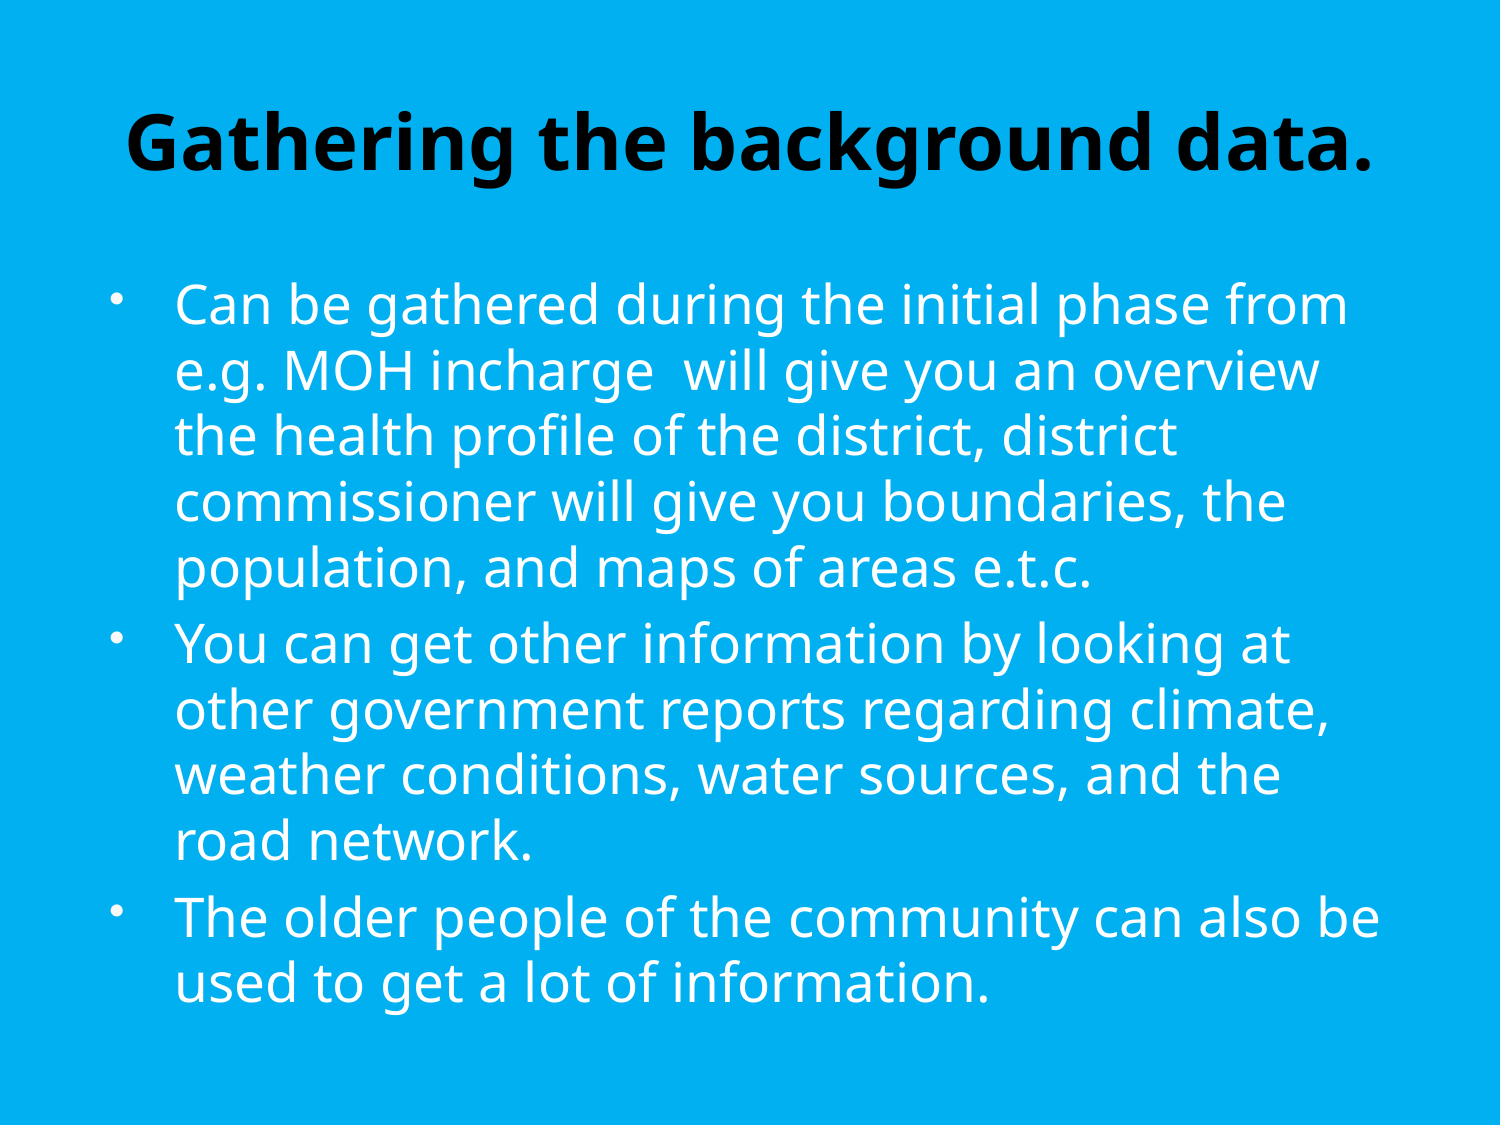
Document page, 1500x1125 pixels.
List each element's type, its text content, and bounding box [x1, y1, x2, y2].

list Can be gathered during the initial phase from e.g. MOH incharge will give you an overview the health profile of the district, district commissioner will give you boundaries, the population, and maps of areas e.t.c. You can get other information by looking at other government reports regarding climate, weather conditions, water sources, and the road network. The older people of the community can also be used to get a lot of information. [75, 262, 1425, 1035]
title Gathering the background data. [75, 45, 1425, 233]
